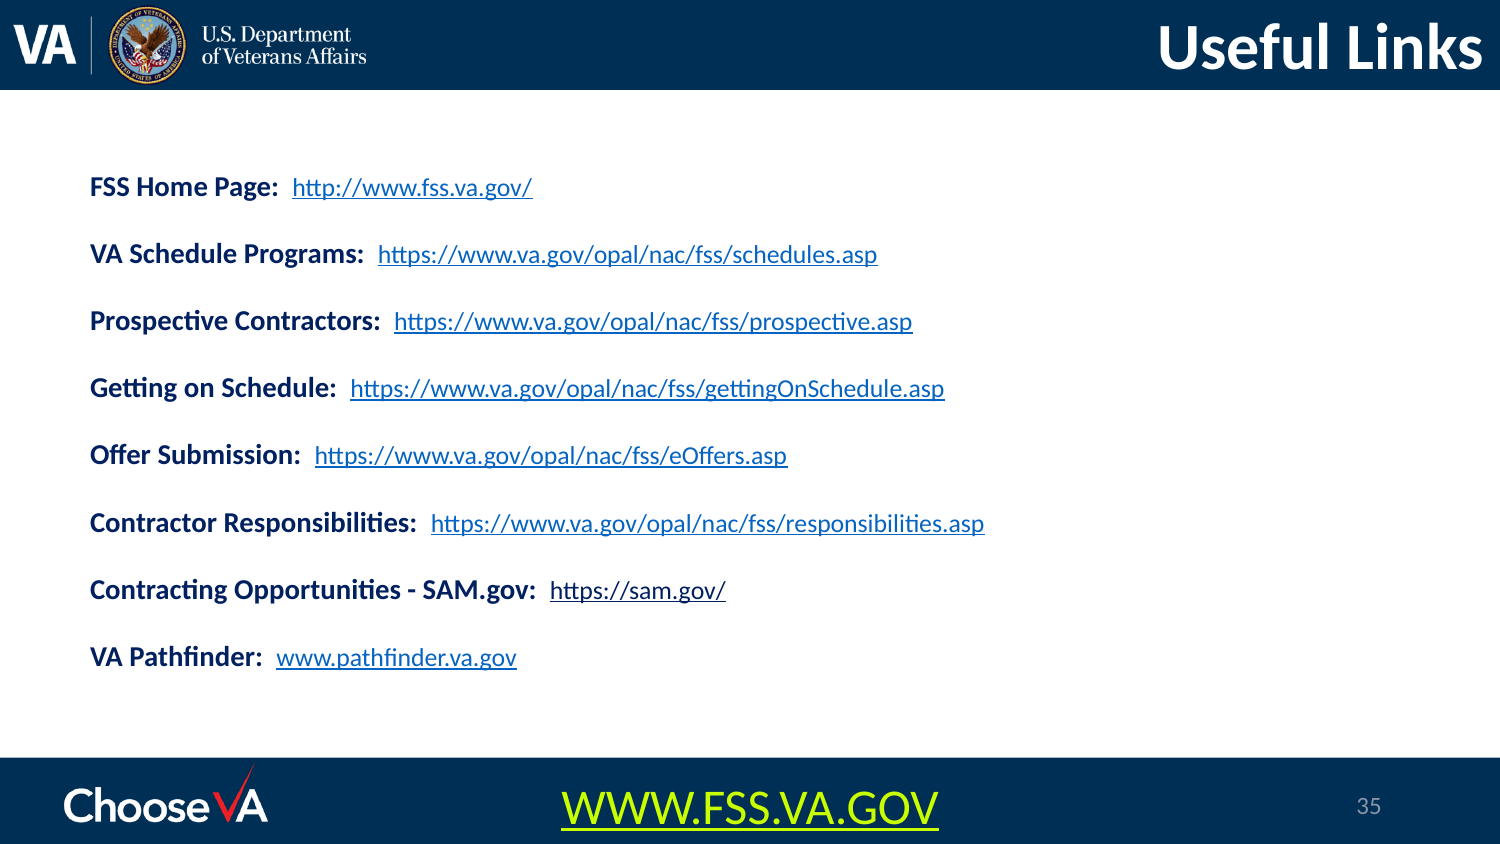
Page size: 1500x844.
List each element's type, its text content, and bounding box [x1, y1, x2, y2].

list FSS Home Page: http://www.fss.va.gov/ VA Schedule Programs: https://www.va.gov/opal/nac/fss/schedules.asp Prospective Contractors: https://www.va.gov/opal/nac/fss/prospective.asp Getting on Schedule: https://www.va.gov/opal/nac/fss/gettingOnSchedule.asp Offer Submission: https://www.va.gov/opal/nac/fss/eOffers.asp Contractor Responsibilities: https://www.va.gov/opal/nac/fss/responsibilities.asp Contracting Opportunities - SAM.gov: https://sam.gov/ VA Pathfinder: www.pathfinder.va.gov [75, 121, 1425, 682]
footer WWW.FSS.VA.GOV [496, 782, 1004, 827]
title Useful Links [387, 5, 1500, 92]
picture [13, 5, 366, 85]
picture [62, 761, 268, 833]
slide_number 35 [1059, 782, 1397, 827]
